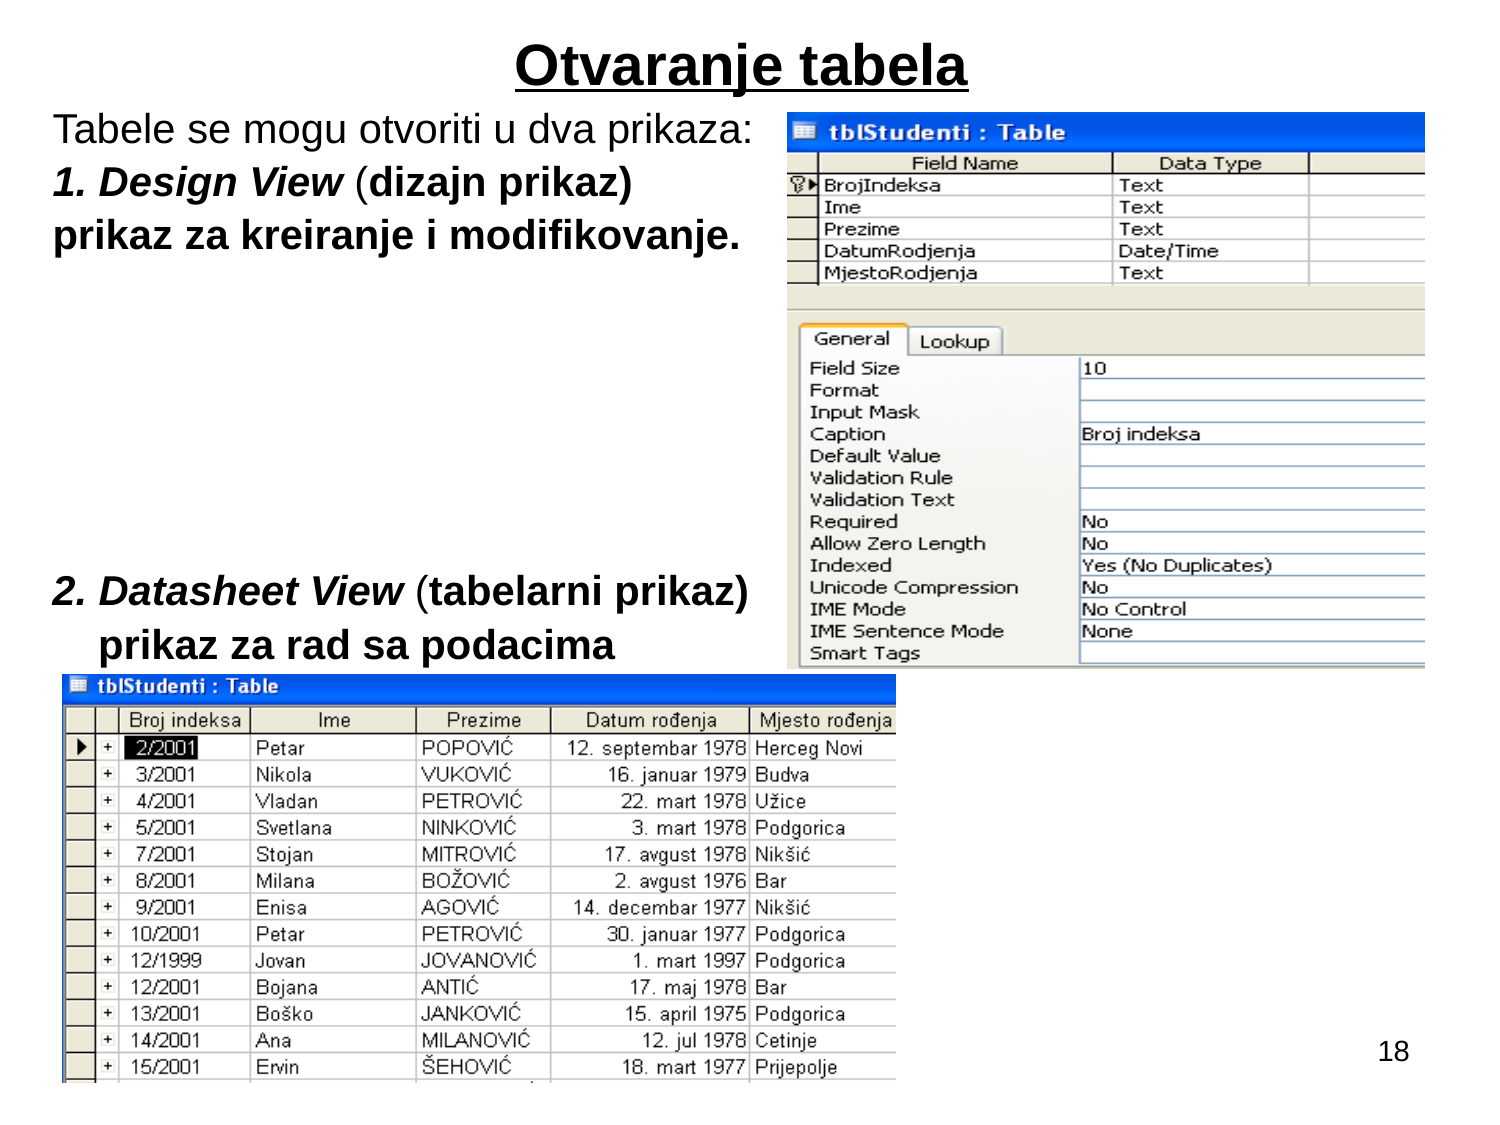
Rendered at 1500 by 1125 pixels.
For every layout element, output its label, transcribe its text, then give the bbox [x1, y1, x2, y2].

list Tabele se mogu otvoriti u dva prikaza: 1. Design View (dizajn prikaz) prikaz za kreiranje i modifikovanje. [37, 99, 776, 276]
title Otvaranje tabela [74, 24, 1426, 101]
slide_number 18 [1074, 1024, 1426, 1103]
picture [787, 112, 1426, 669]
text_box 2. Datasheet View (tabelarni prikaz) prikaz za rad sa podacima [37, 562, 782, 688]
picture [62, 674, 896, 1083]
